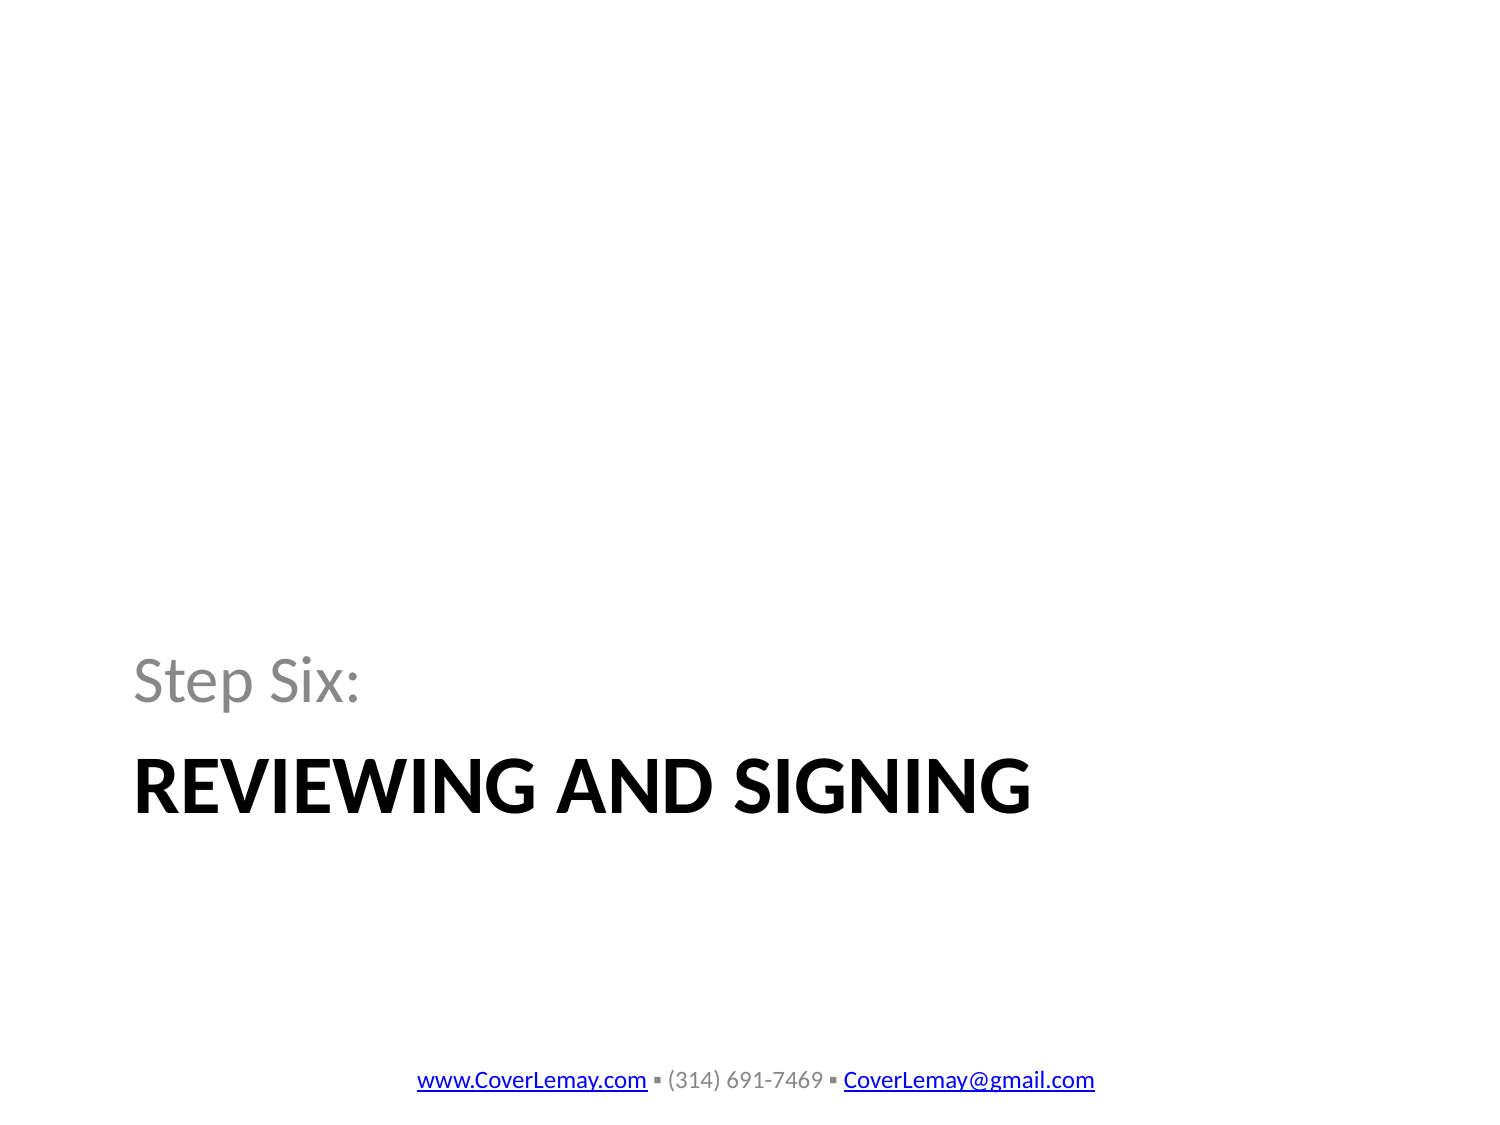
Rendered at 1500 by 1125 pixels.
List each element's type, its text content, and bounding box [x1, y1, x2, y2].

footer www.CoverLemay.com ▪ (314) 691-7469 ▪ CoverLemay@gmail.com [337, 1062, 1175, 1125]
title Reviewing and Signing [118, 723, 1394, 947]
list Step Six: [118, 476, 1394, 723]
